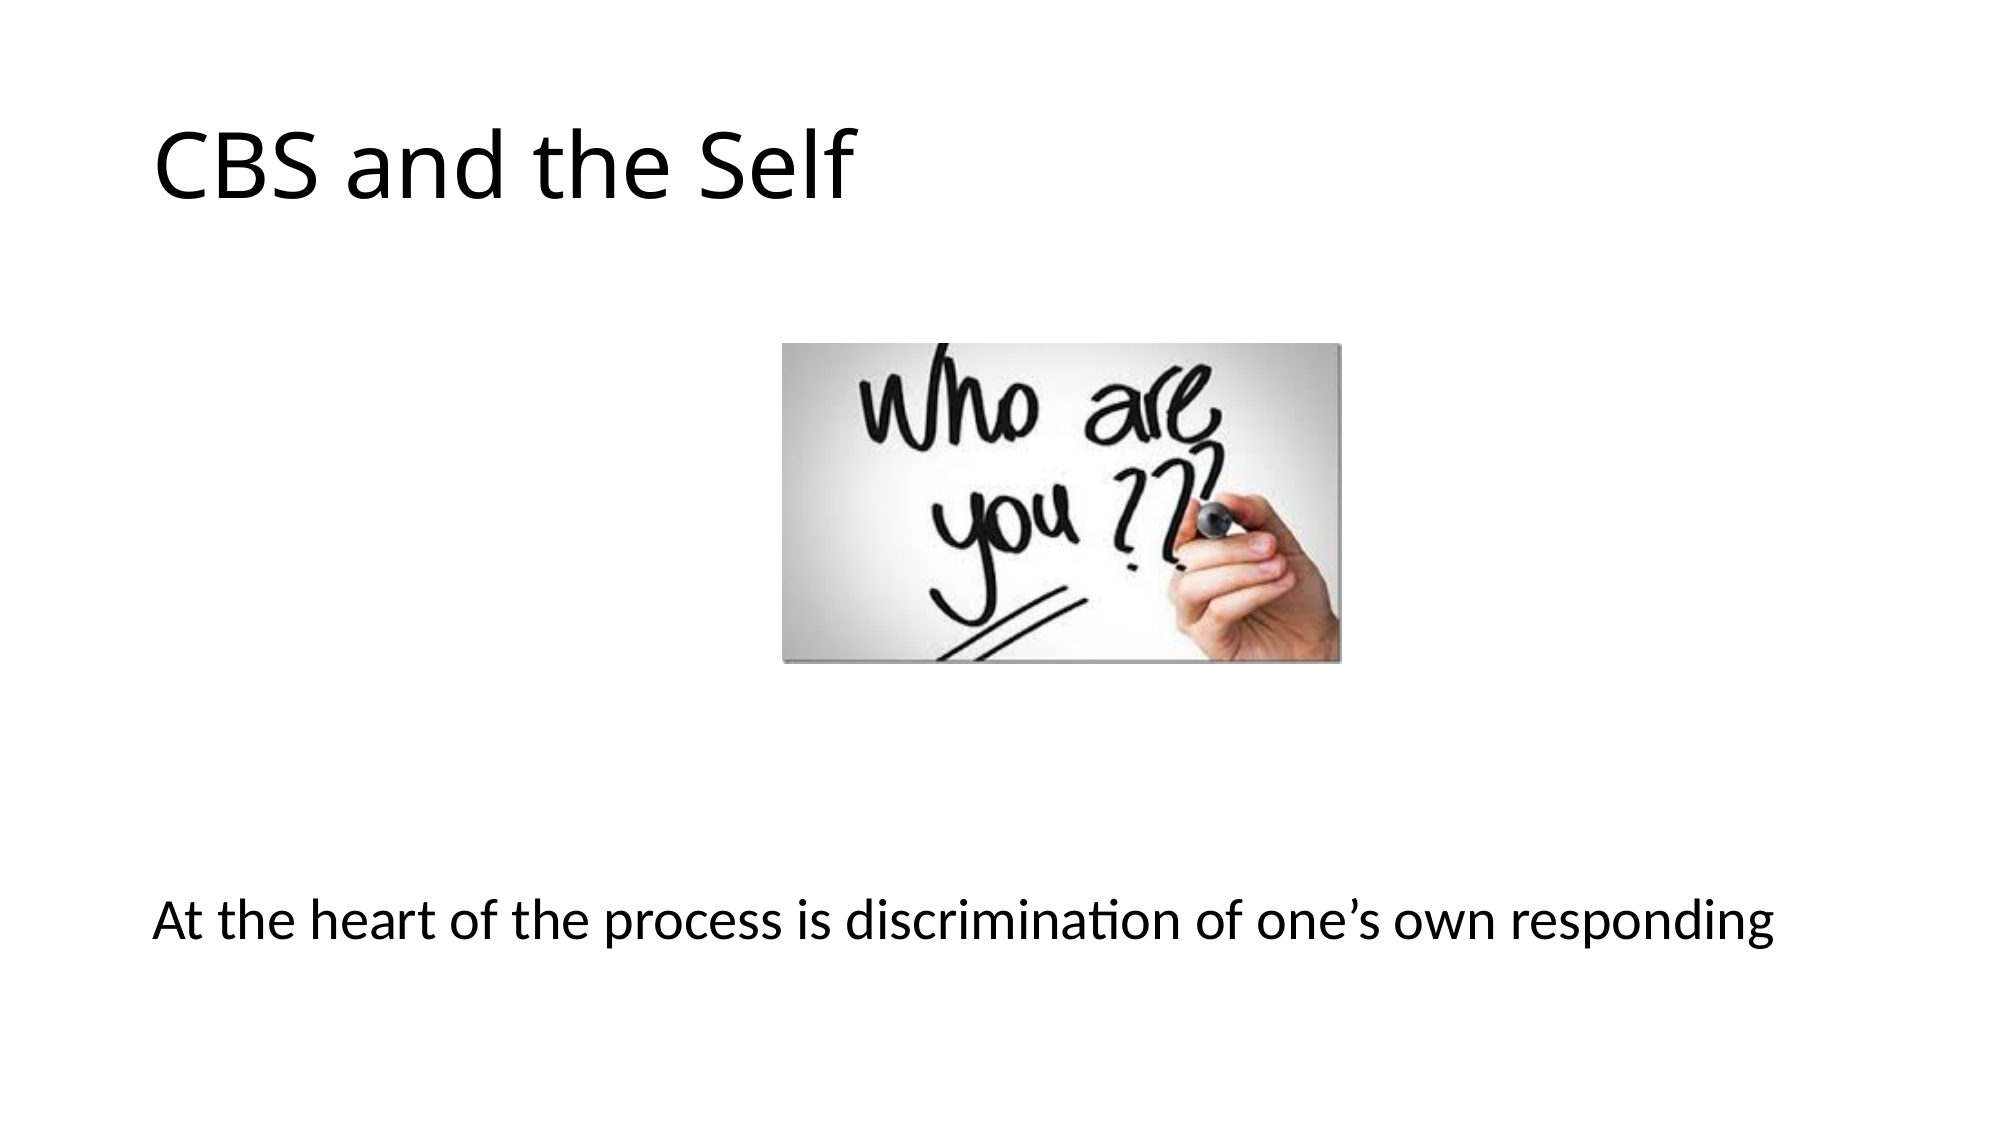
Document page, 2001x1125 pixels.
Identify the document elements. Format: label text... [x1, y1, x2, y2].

list At the heart of the process is discrimination of one’s own responding [137, 299, 1863, 1082]
title CBS and the Self [137, 59, 1863, 278]
picture [782, 343, 1342, 664]
